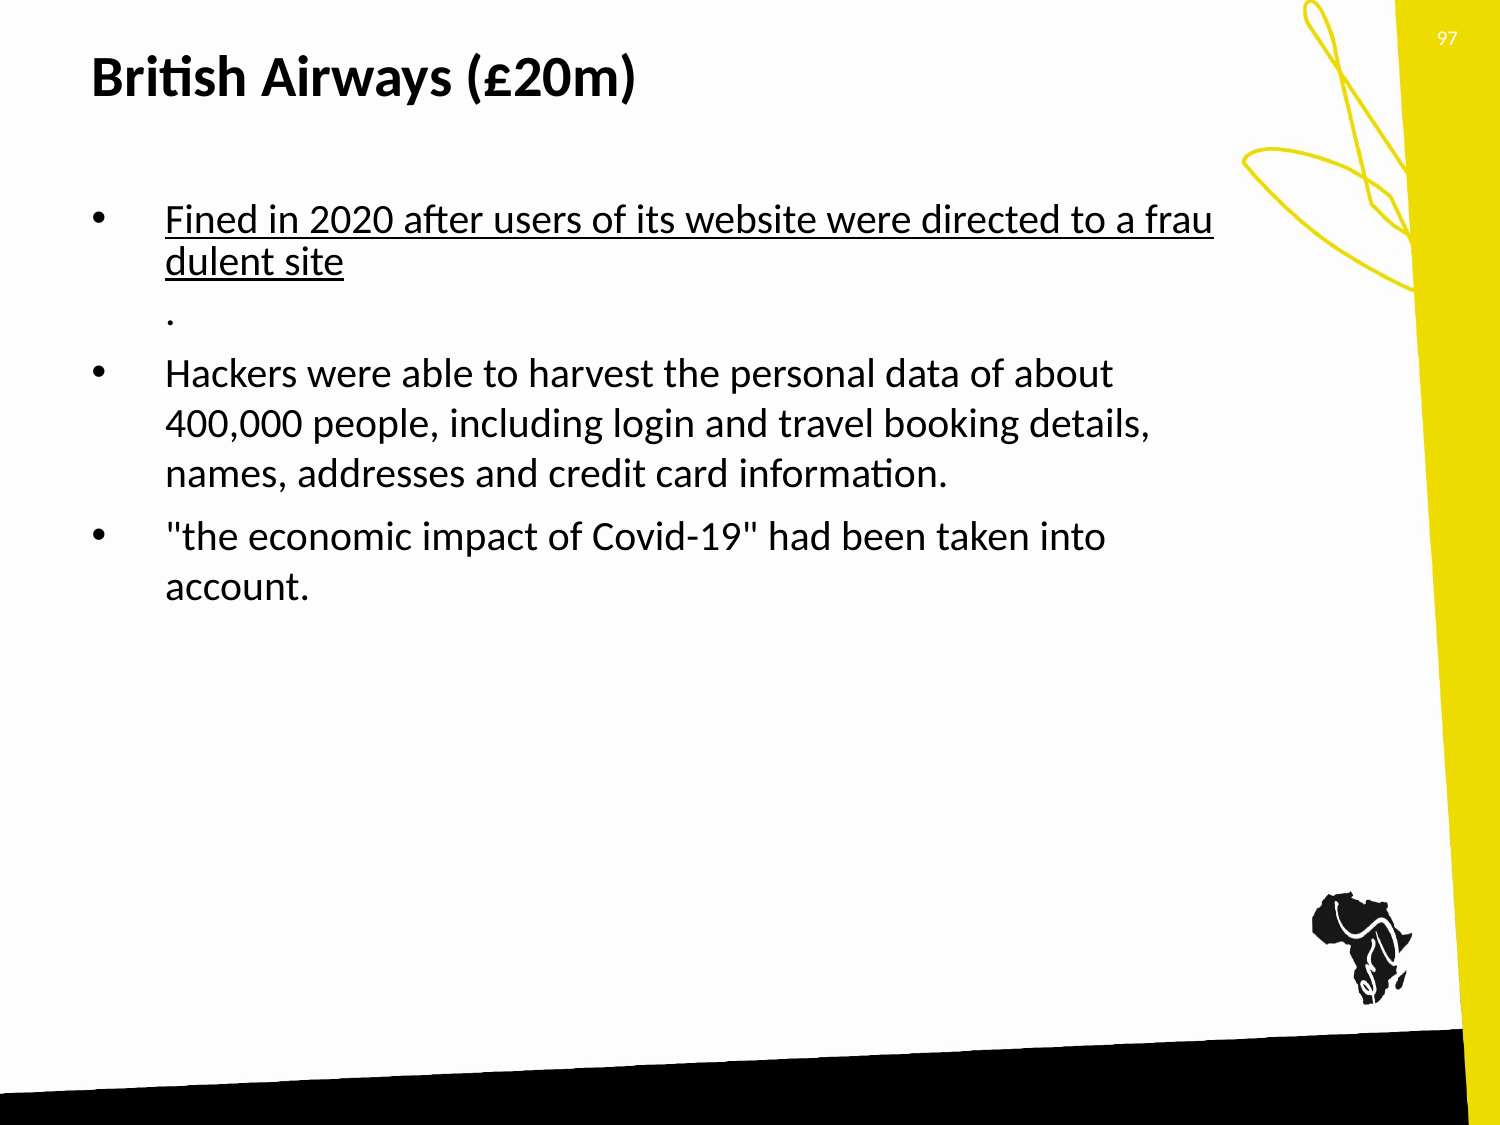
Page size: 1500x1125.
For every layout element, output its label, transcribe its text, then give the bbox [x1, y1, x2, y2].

title British Airways (£20m) [76, 66, 1235, 149]
picture [0, 0, 1500, 1125]
list Fined in 2020 after users of its website were directed to a fraudulent site. Hackers were able to harvest the personal data of about 400,000 people, including login and travel booking details, names, addresses and credit card information. "the economic impact of Covid-19" had been taken into account. [76, 184, 1230, 965]
slide_number 97 [1412, 7, 1483, 68]
